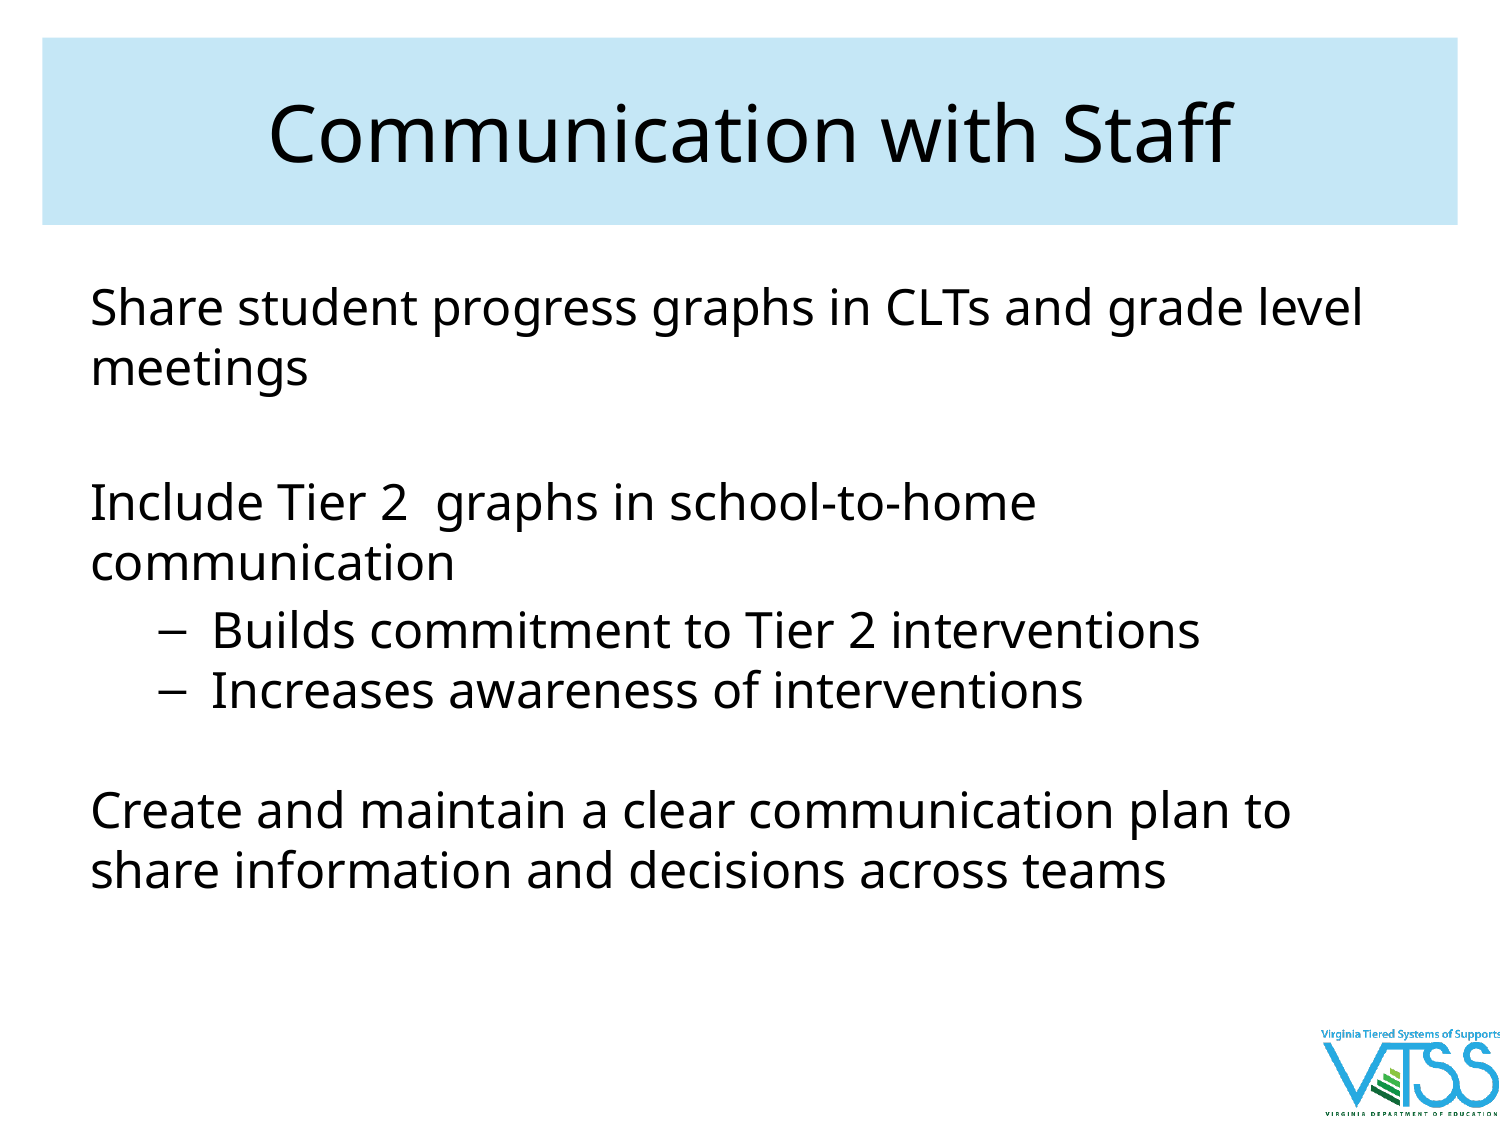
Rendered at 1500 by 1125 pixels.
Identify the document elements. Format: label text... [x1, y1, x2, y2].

list Share student progress graphs in CLTs and grade level meetings Include Tier 2 graphs in school-to-home communication Builds commitment to Tier 2 interventions Increases awareness of interventions Create and maintain a clear communication plan to share information and decisions across teams [75, 268, 1425, 1038]
title Communication with Staff [42, 37, 1458, 225]
picture [1321, 1029, 1500, 1116]
